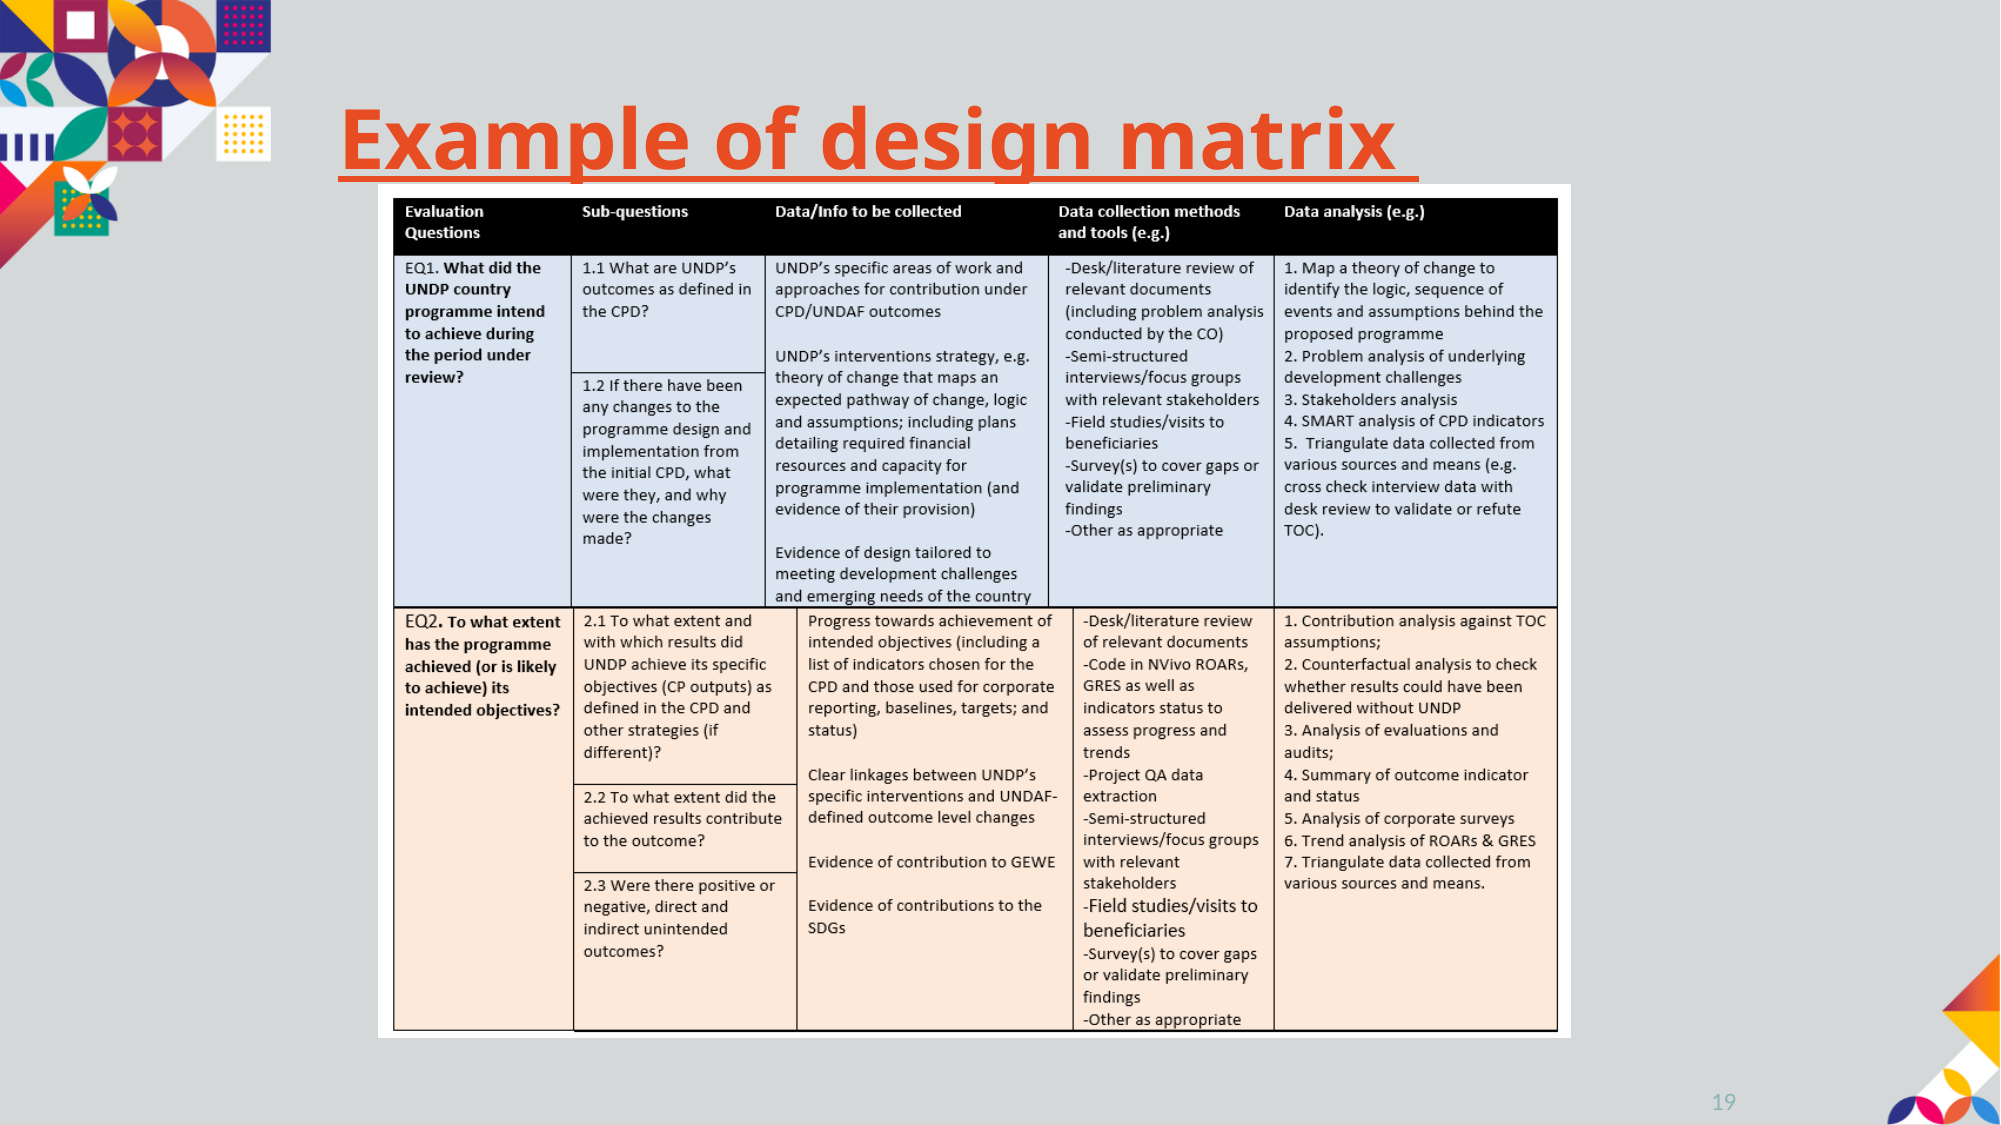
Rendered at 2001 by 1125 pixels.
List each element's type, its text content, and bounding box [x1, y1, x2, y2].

picture [0, 0, 2001, 1125]
slide_number 19 [1401, 1070, 1752, 1125]
title Example of design matrix [323, 0, 1863, 278]
